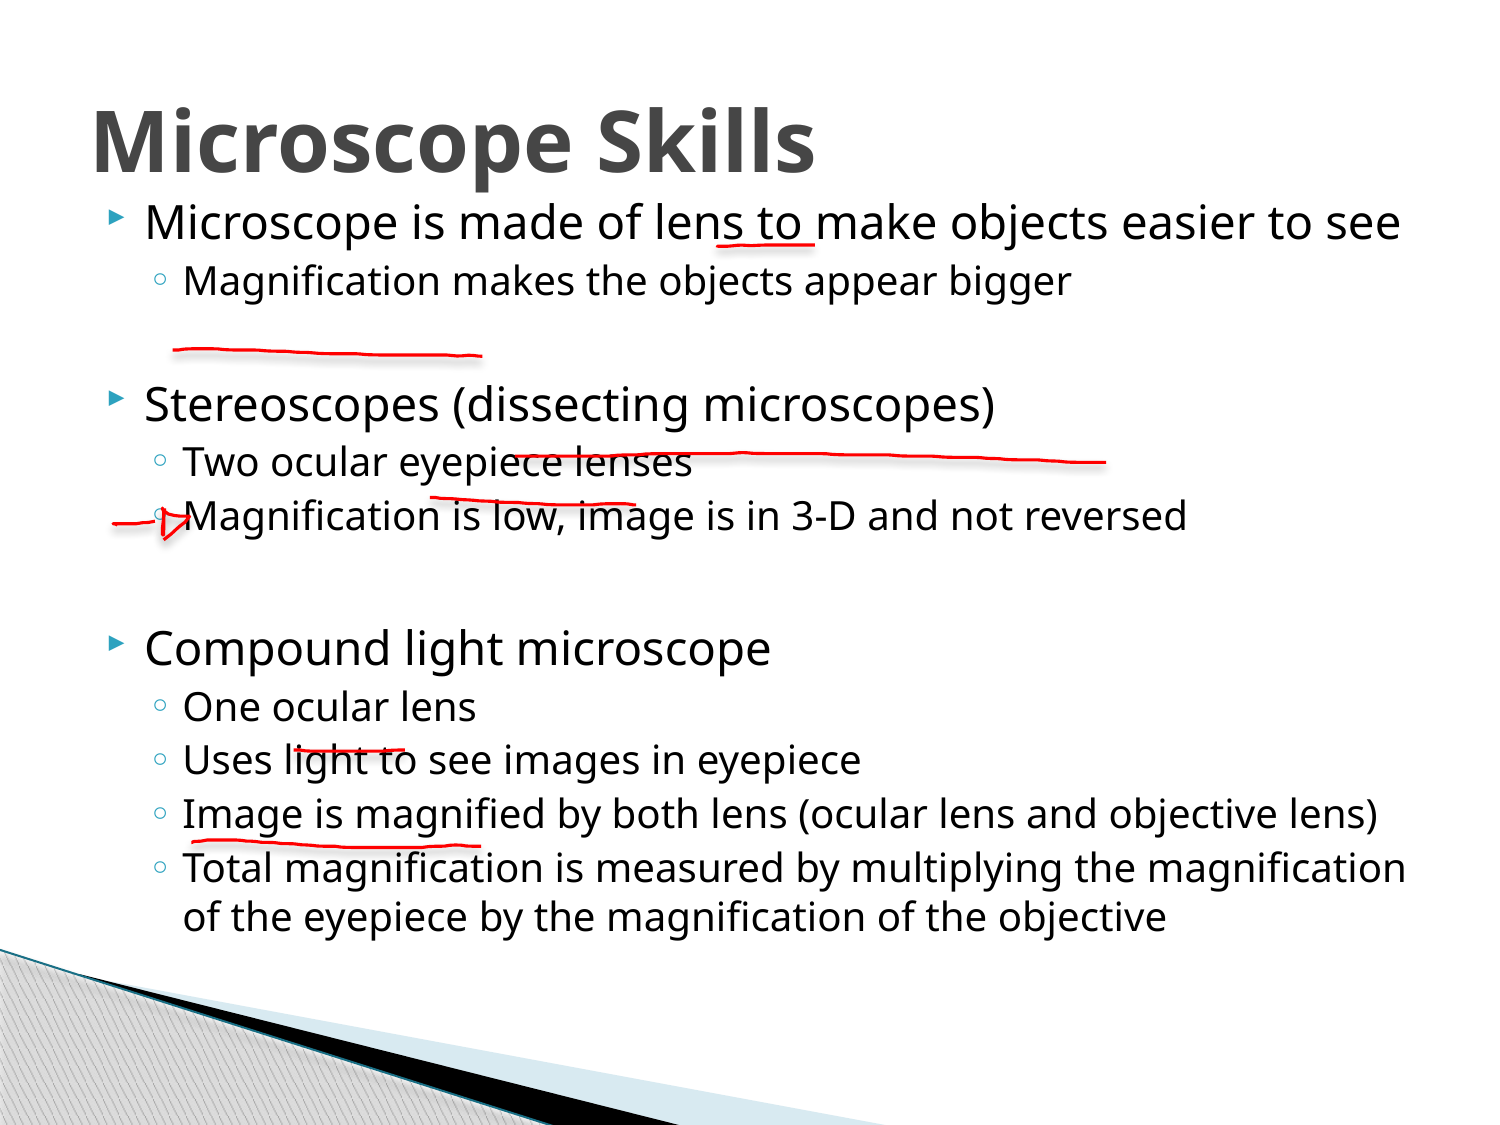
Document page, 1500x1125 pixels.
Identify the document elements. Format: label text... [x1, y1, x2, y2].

text_box [713, 240, 815, 251]
text_box [429, 492, 637, 510]
text_box [189, 835, 482, 852]
text_box [293, 745, 405, 756]
list Microscope is made of lens to make objects easier to see Magnification makes the objects appear bigger Stereoscopes (dissecting microscopes) Two ocular eyepiece lenses Magnification is low, image is in 3-D and not reversed Compound light microscope One ocular lens Uses light to see images in eyepiece Image is magnified by both lens (ocular lens and objective lens) Total magnification is measured by multiplying the magnification of the eyepiece by the magnification of the objective [75, 233, 1425, 1057]
text_box [172, 344, 483, 361]
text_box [112, 507, 190, 541]
text_box [514, 448, 1107, 467]
title Microscope Skills [75, 45, 1425, 233]
